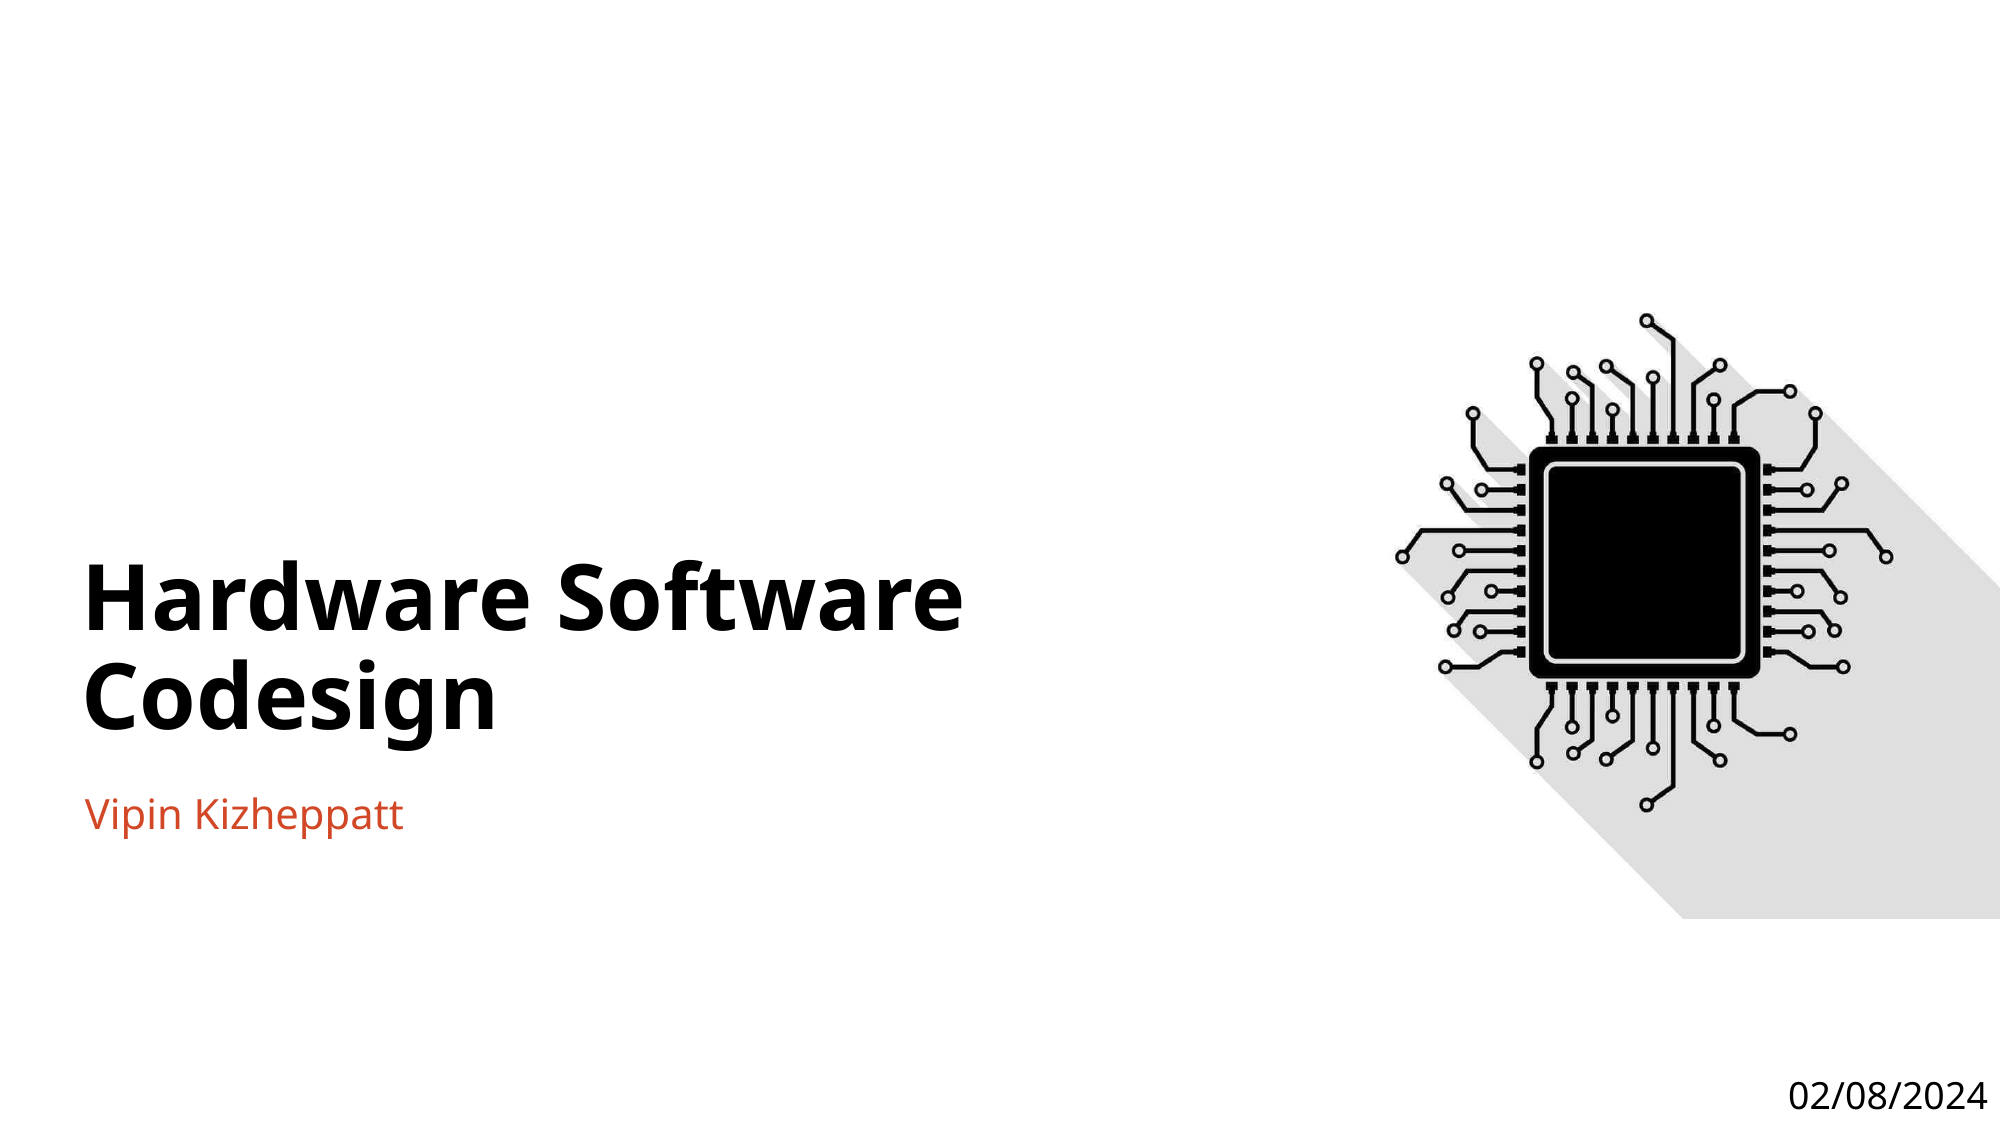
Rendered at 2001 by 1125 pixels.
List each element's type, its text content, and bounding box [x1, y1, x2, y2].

text_box 02/08/2024 [1773, 1064, 2000, 1125]
picture [1288, 206, 2000, 919]
title Hardware Software Codesign [66, 407, 1288, 757]
subtitle Vipin Kizheppatt [69, 780, 880, 979]
